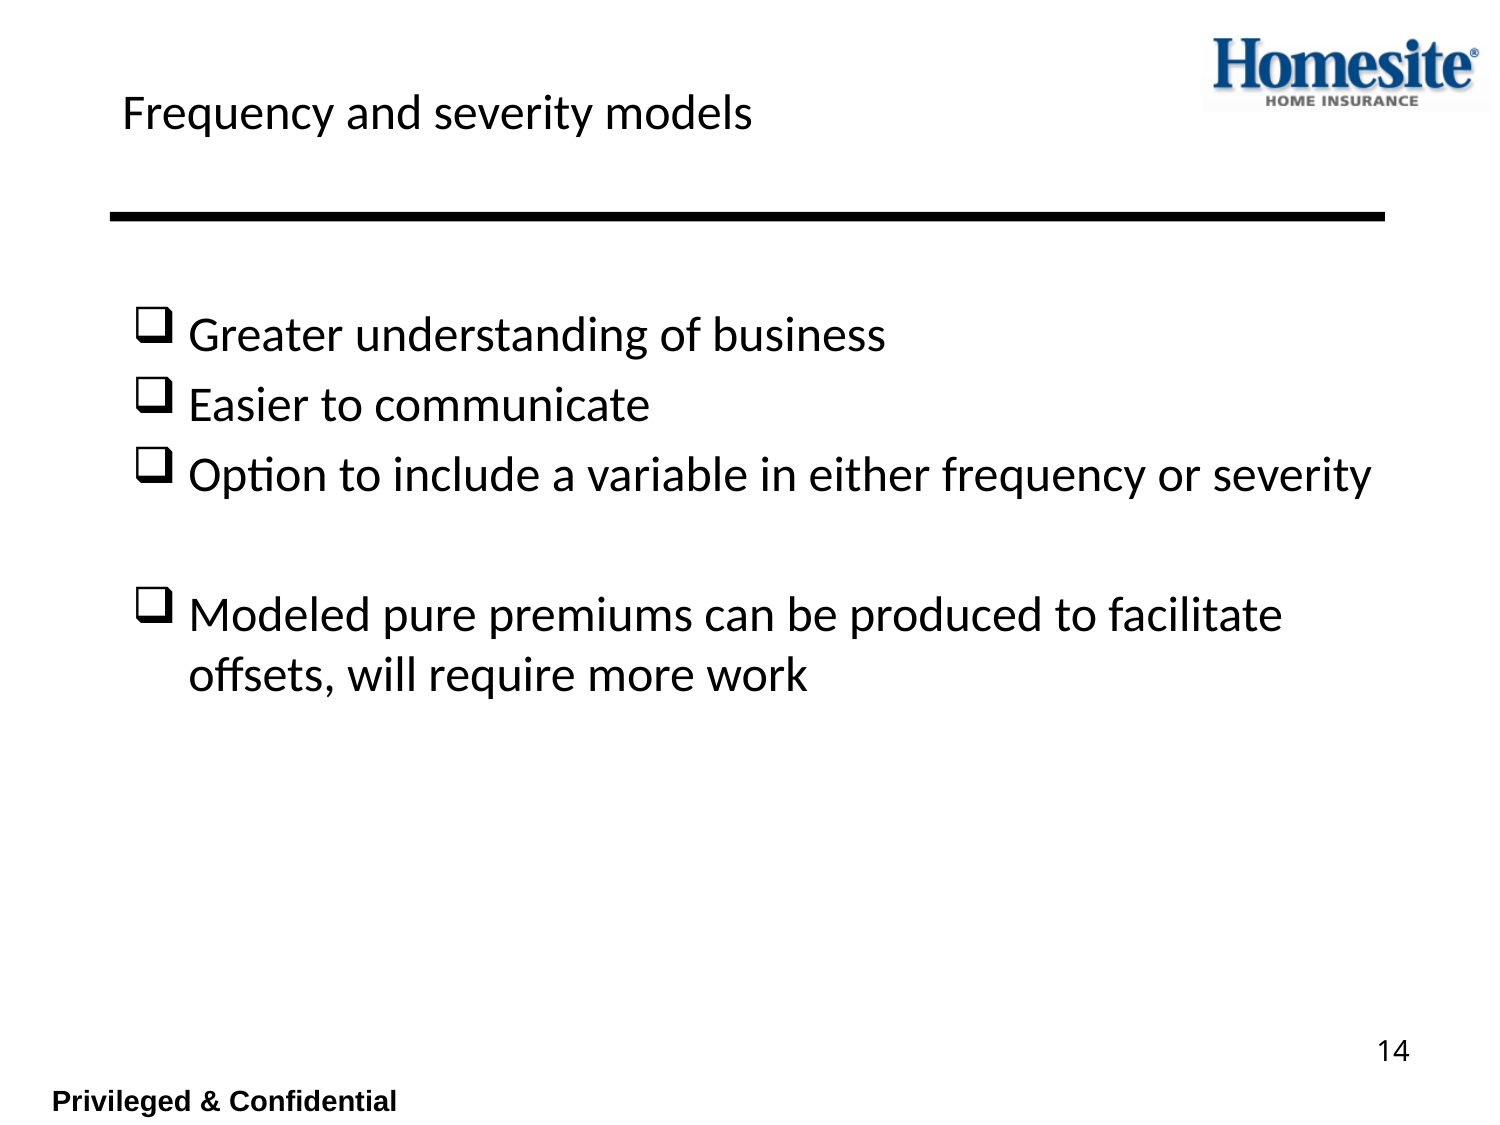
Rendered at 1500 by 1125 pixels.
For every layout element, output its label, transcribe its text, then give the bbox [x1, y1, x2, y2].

picture [1209, 30, 1490, 112]
slide_number 14 [1074, 1051, 1426, 1103]
title Frequency and severity models [107, 0, 1209, 220]
list Greater understanding of business Easier to communicate Option to include a variable in either frequency or severity Modeled pure premiums can be produced to facilitate offsets, will require more work [116, 293, 1426, 1051]
